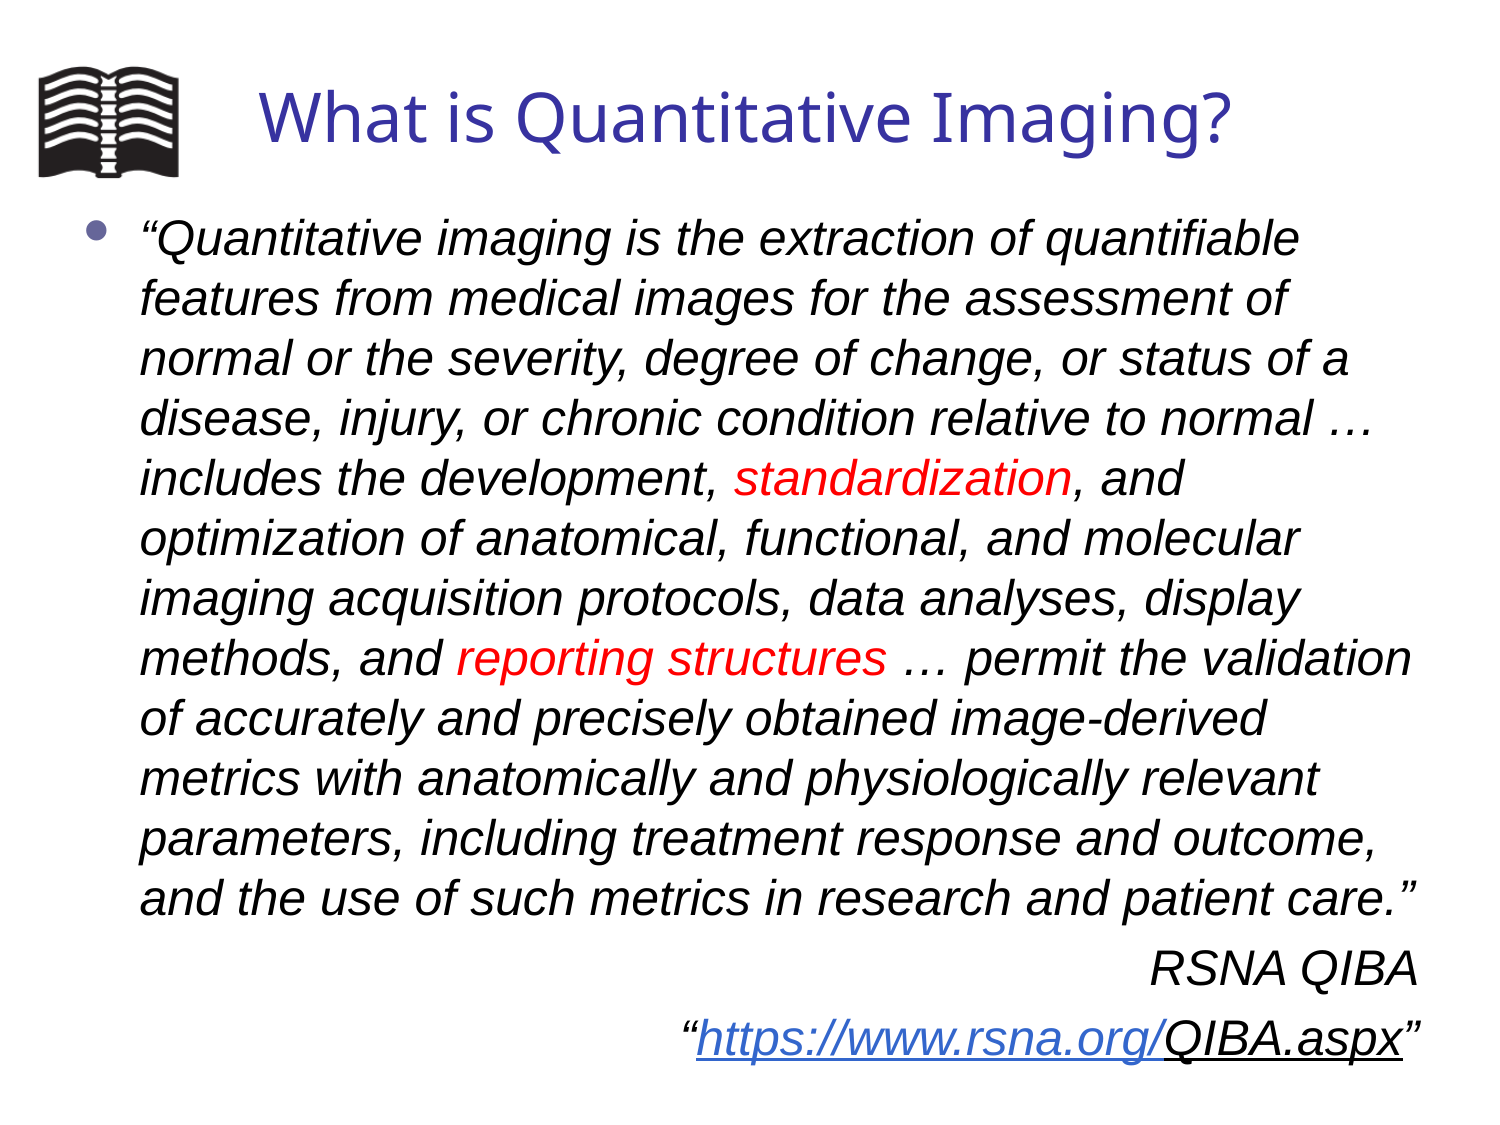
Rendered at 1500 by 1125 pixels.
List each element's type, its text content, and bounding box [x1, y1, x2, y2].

title What is Quantitative Imaging? [243, 48, 1435, 164]
list “Quantitative imaging is the extraction of quantifiable features from medical images for the assessment of normal or the severity, degree of change, or status of a disease, injury, or chronic condition relative to normal … includes the development, standardization, and optimization of anatomical, functional, and molecular imaging acquisition protocols, data analyses, display methods, and reporting structures … permit the validation of accurately and precisely obtained image-derived metrics with anatomically and physiologically relevant parameters, including treatment response and outcome, and the use of such metrics in research and patient care.” RSNA QIBA “https://www.rsna.org/QIBA.aspx” [68, 198, 1435, 1071]
